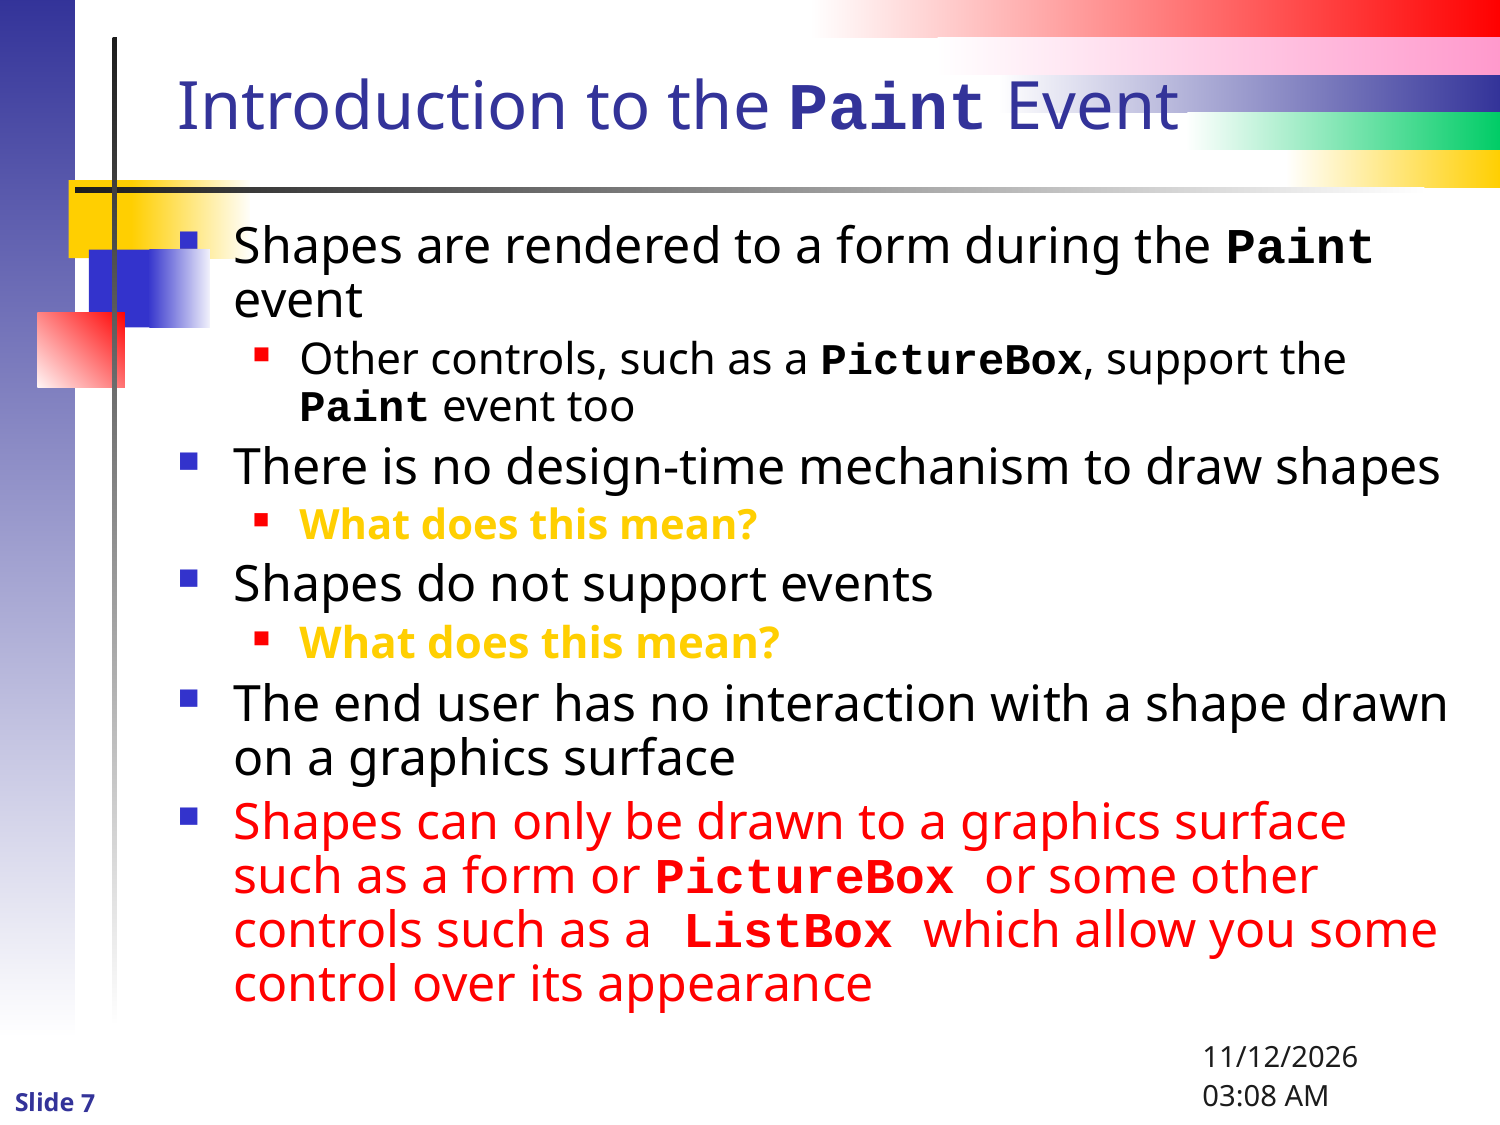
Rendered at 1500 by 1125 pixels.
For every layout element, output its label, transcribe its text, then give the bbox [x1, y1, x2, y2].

title Introduction to the Paint Event [162, 37, 1466, 150]
list Shapes are rendered to a form during the Paint event Other controls, such as a PictureBox, support the Paint event too There is no design-time mechanism to draw shapes What does this mean? Shapes do not support events What does this mean? The end user has no interaction with a shape drawn on a graphics surface Shapes can only be drawn to a graphics surface such as a form or PictureBox or some other controls such as a ListBox which allow you some control over its appearance [162, 212, 1469, 1006]
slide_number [1187, 1050, 1500, 1125]
